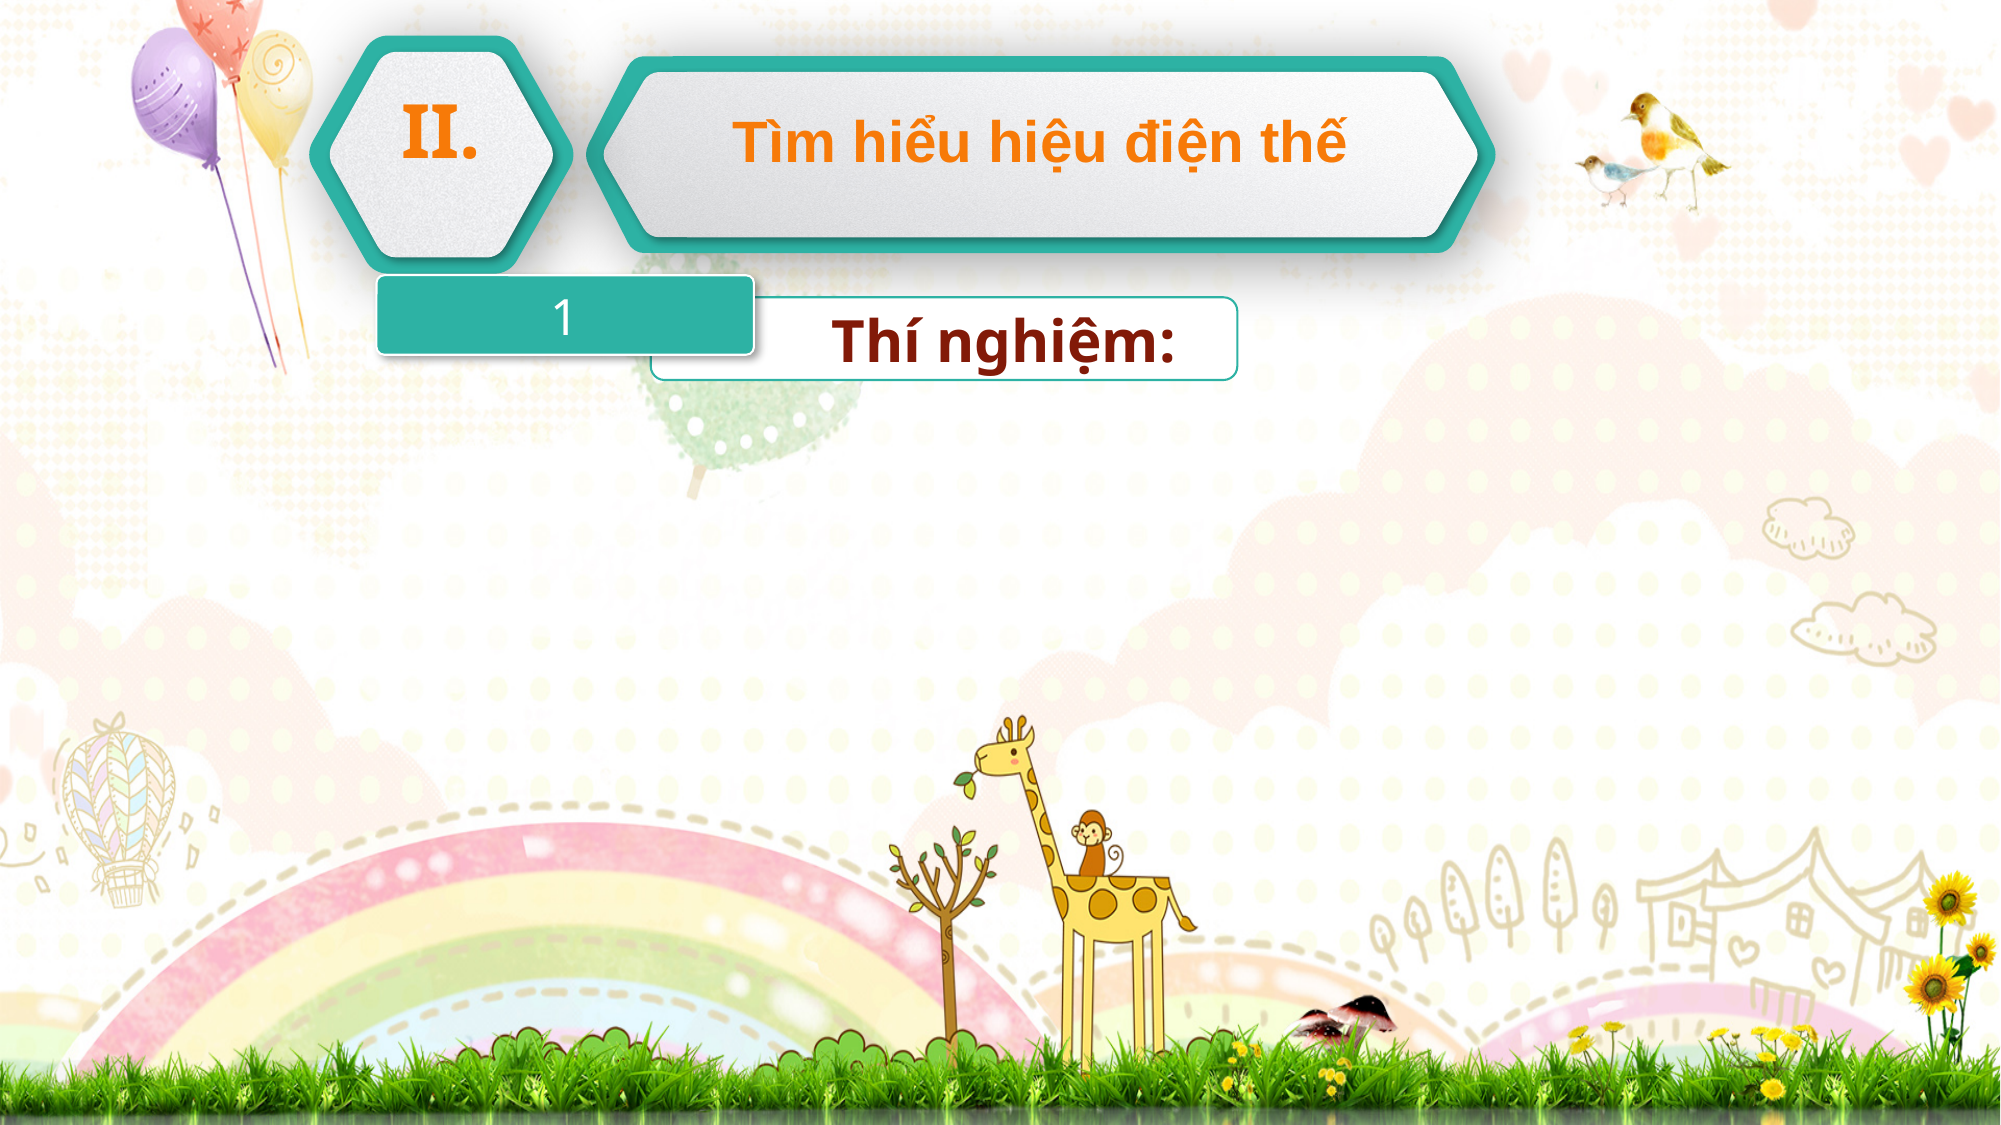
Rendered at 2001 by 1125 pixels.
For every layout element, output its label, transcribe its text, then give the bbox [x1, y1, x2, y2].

text_box Thí nghiệm: [649, 296, 1239, 382]
text_box 1 [375, 274, 755, 356]
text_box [309, 35, 574, 274]
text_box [586, 56, 1496, 254]
picture [0, 0, 2001, 1125]
